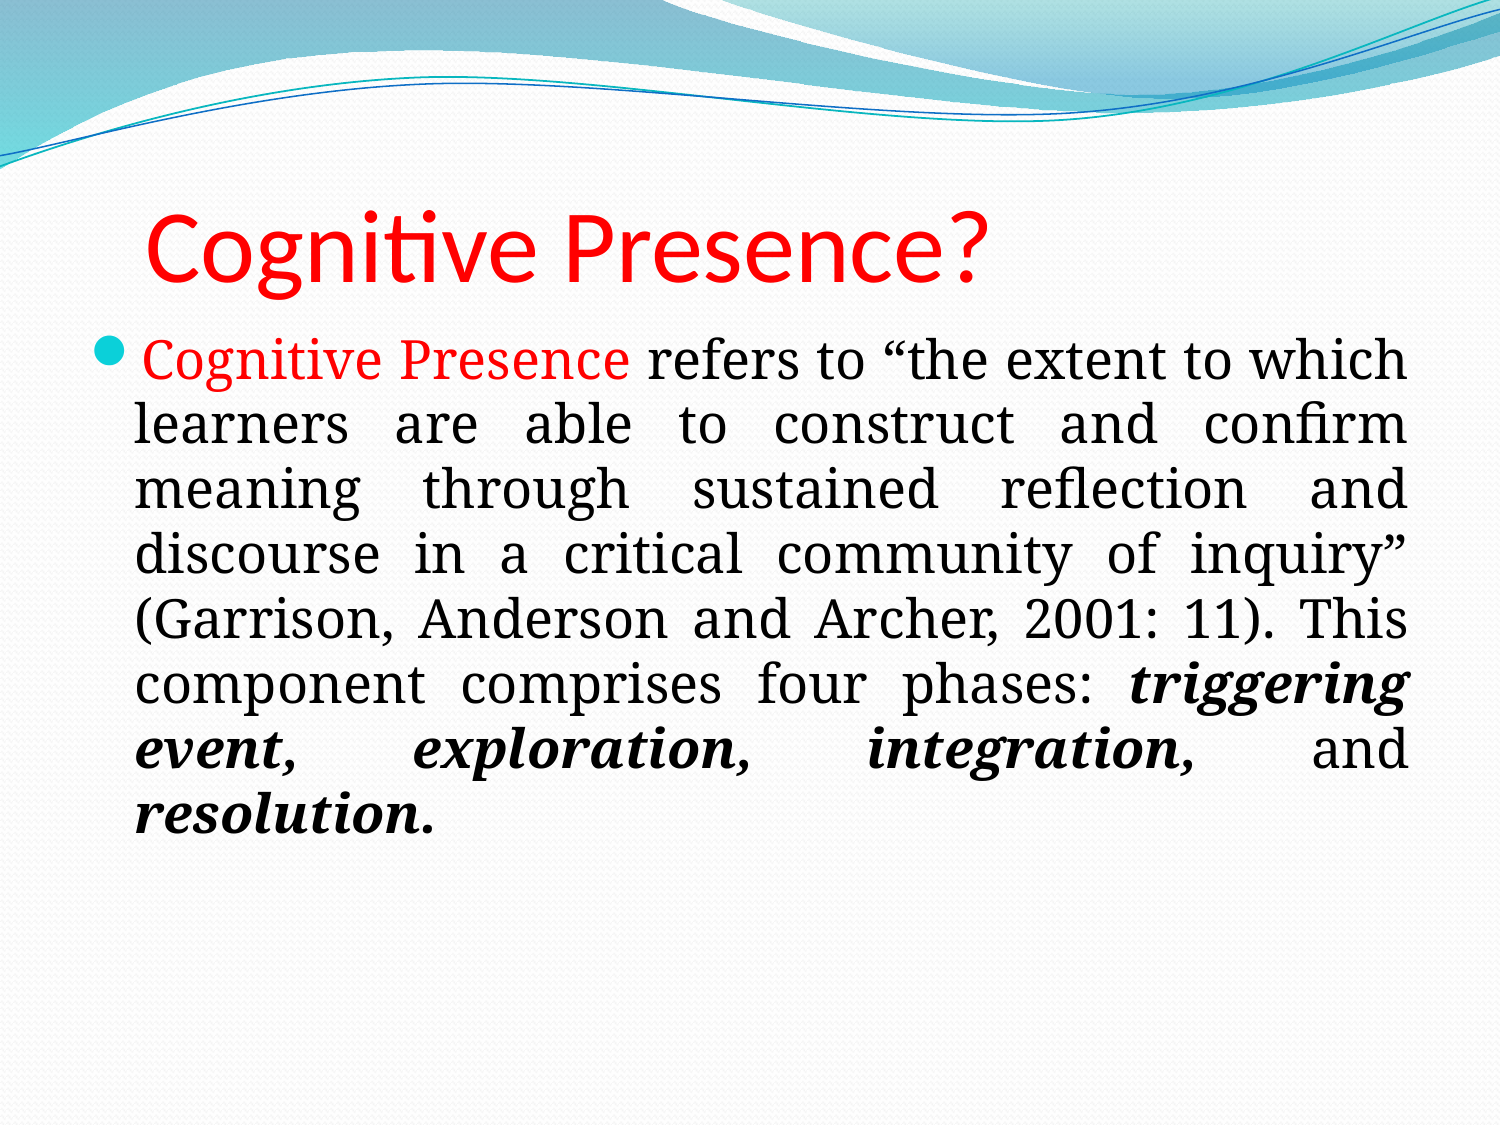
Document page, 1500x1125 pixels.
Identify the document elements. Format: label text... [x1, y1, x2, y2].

list Cognitive Presence refers to “the extent to which learners are able to construct and confirm meaning through sustained reflection and discourse in a critical community of inquiry” (Garrison, Anderson and Archer, 2001: 11). This component comprises four phases: triggering event, exploration, integration, and resolution. [74, 317, 1426, 1038]
title Cognitive Presence? [74, 115, 1426, 304]
